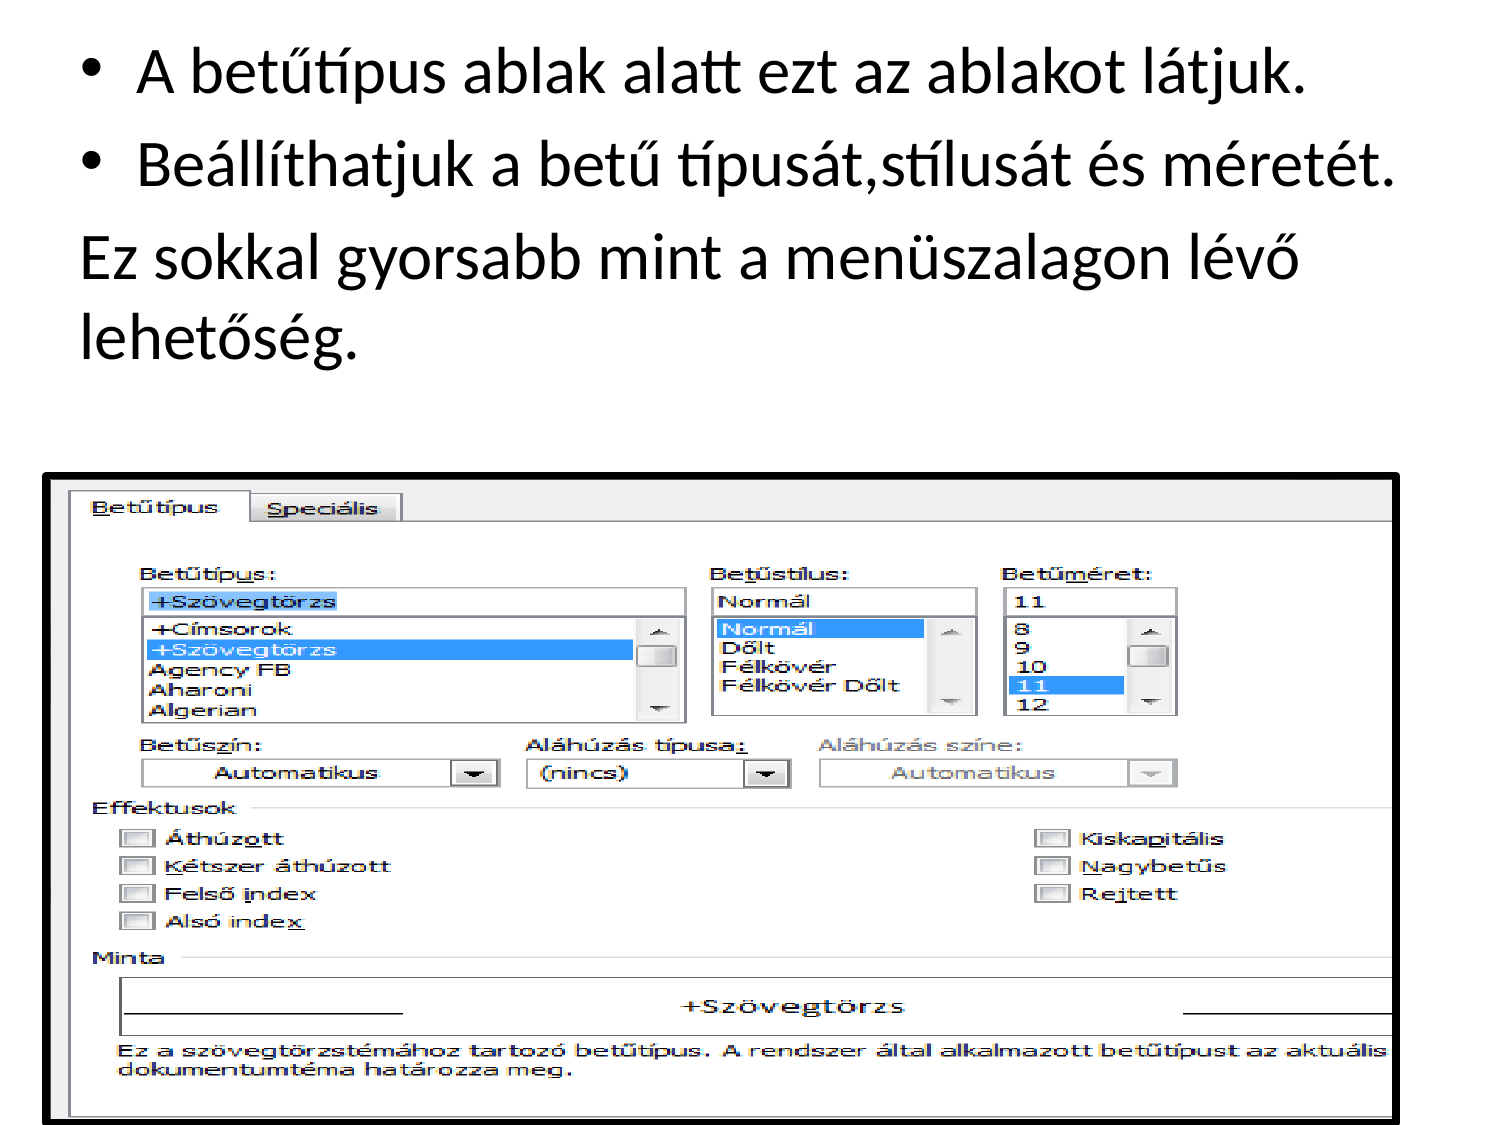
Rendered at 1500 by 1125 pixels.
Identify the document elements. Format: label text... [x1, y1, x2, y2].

picture [49, 478, 1393, 1120]
list A betűtípus ablak alatt ezt az ablakot látjuk. Beállíthatjuk a betű típusát,stílusát és méretét. Ez sokkal gyorsabb mint a menüszalagon lévő lehetőség. [64, 19, 1425, 1005]
